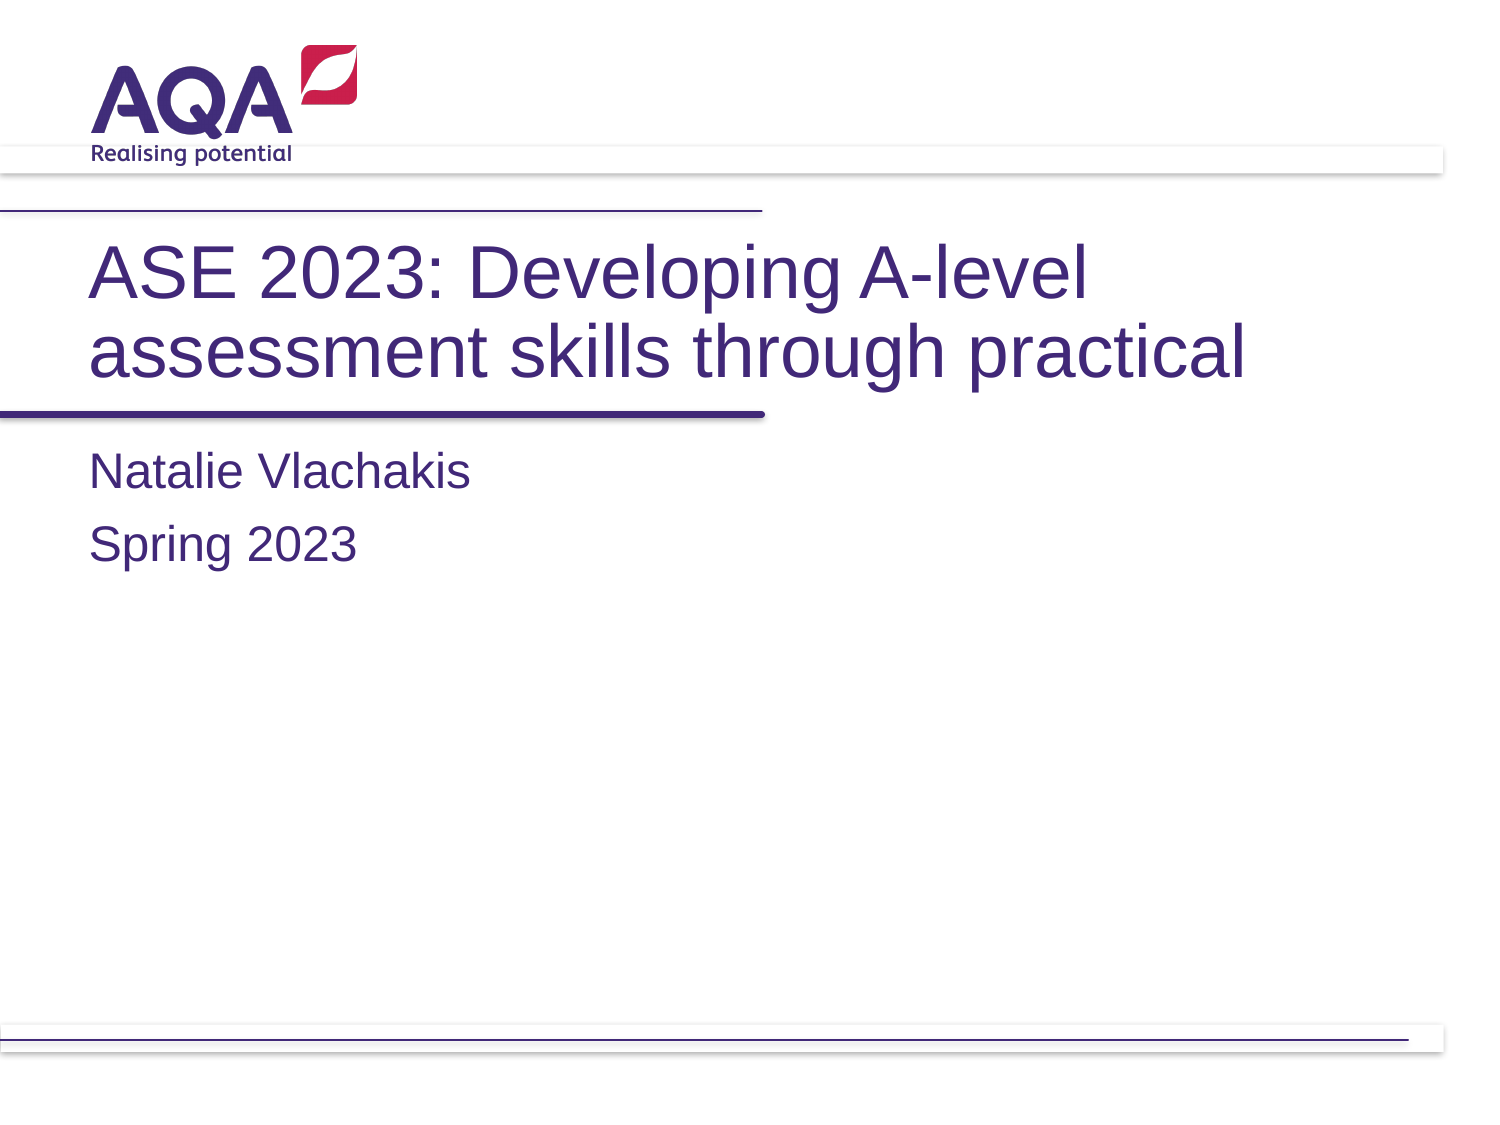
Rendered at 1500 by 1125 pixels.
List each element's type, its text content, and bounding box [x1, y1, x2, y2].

list Spring 2023 [88, 517, 764, 573]
title ASE 2023: Developing A-level assessment skills through practical [88, 234, 1478, 393]
subtitle Natalie Vlachakis [88, 443, 764, 506]
picture [91, 45, 357, 166]
